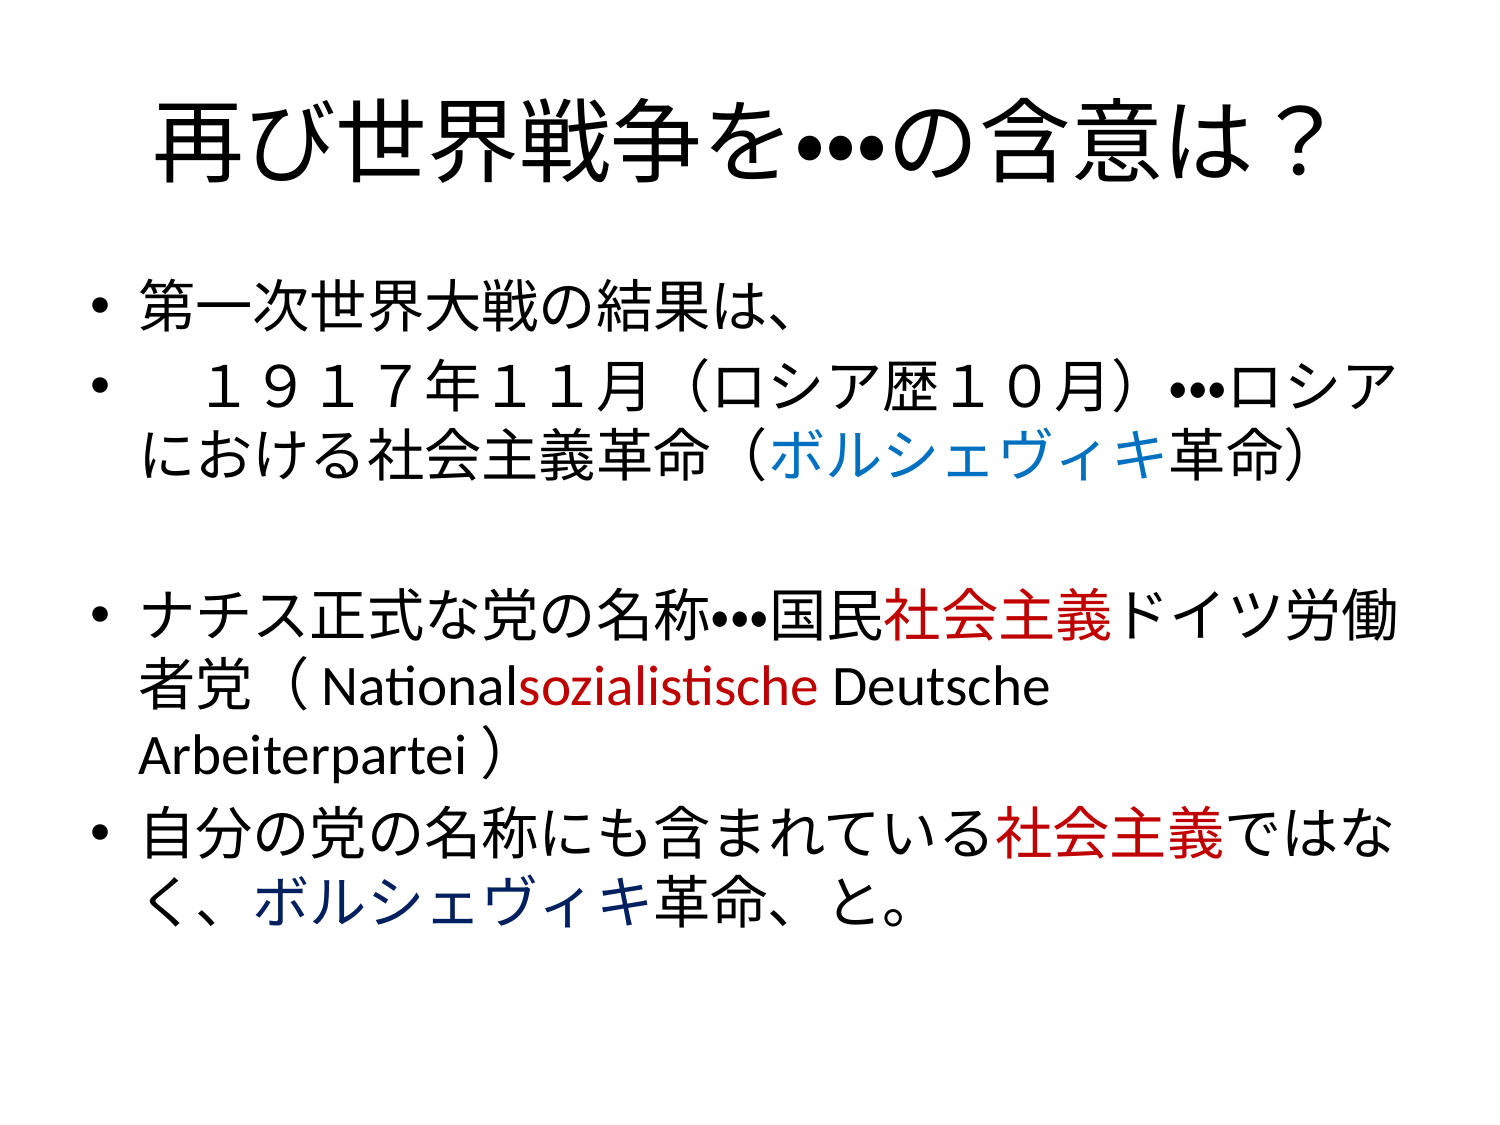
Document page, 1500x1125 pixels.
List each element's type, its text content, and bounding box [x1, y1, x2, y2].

list 第一次世界大戦の結果は、 １９１７年１１月（ロシア歴１０月）・・・ロシアにおける社会主義革命（ボルシェヴィキ革命） ナチス正式な党の名称・・・国民社会主義ドイツ労働者党（Nationalsozialistische Deutsche Arbeiterpartei） 自分の党の名称にも含まれている社会主義ではなく、ボルシェヴィキ革命、と。 [75, 262, 1425, 1005]
title 再び世界戦争を・・・の含意は？ [75, 45, 1425, 233]
